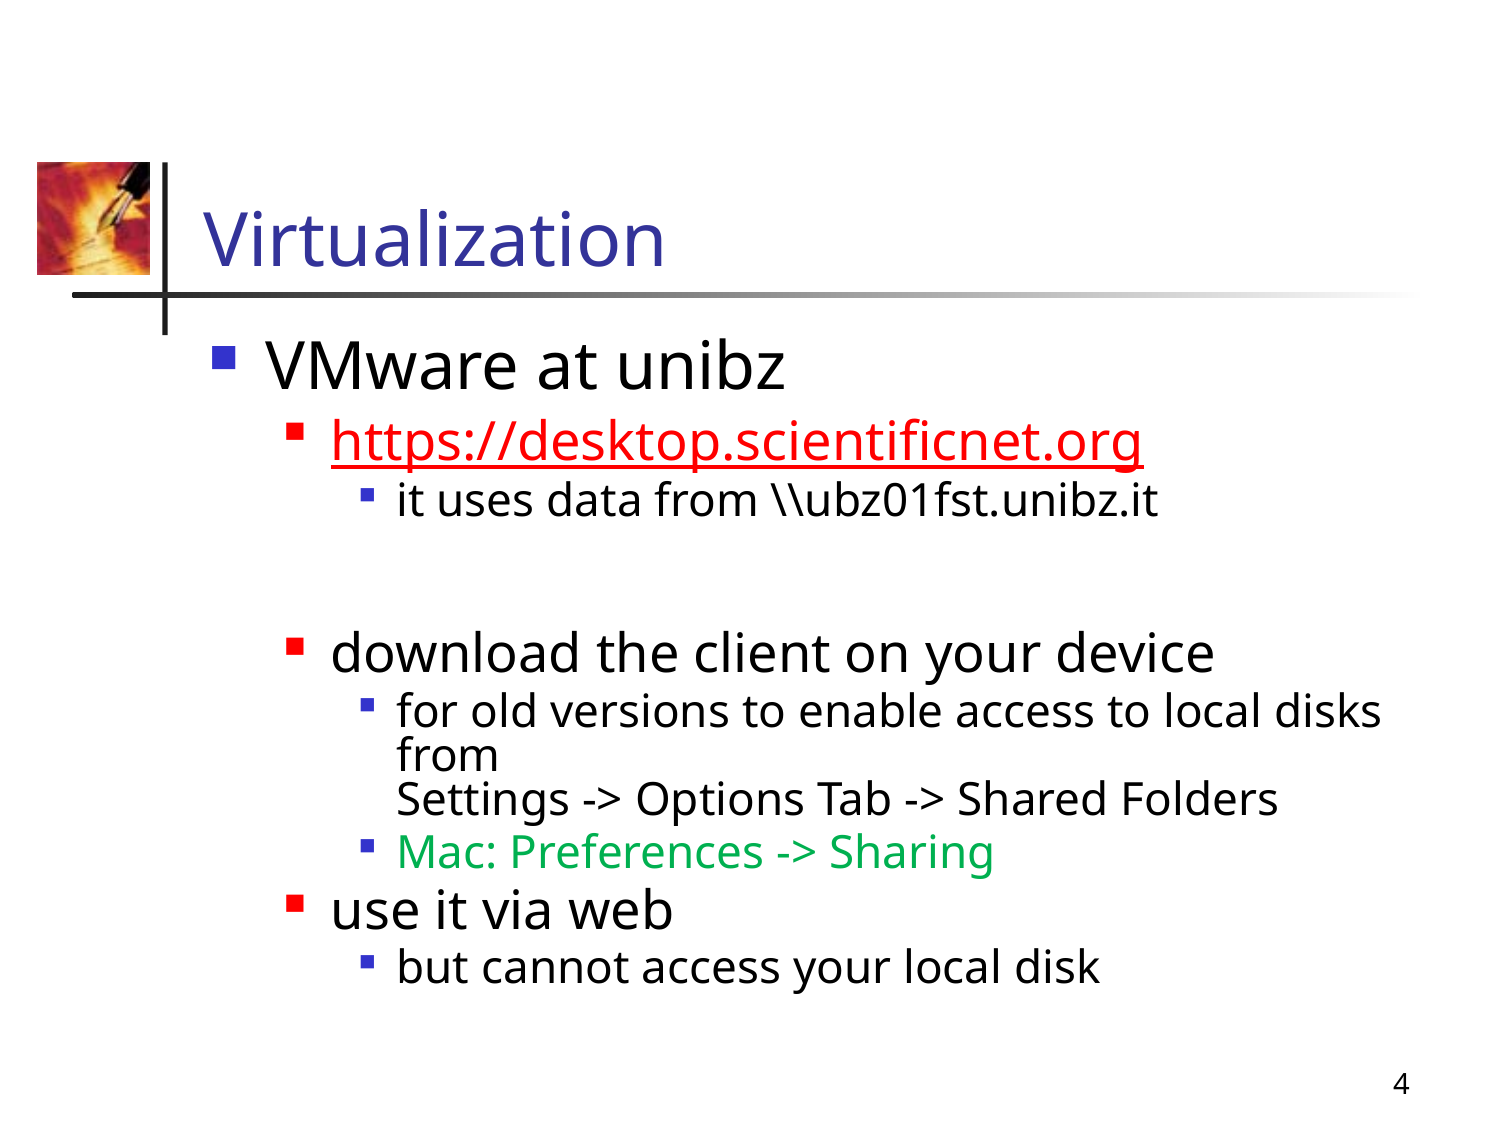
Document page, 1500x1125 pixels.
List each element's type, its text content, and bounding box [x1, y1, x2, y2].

slide_number 4 [1112, 1037, 1426, 1113]
picture [37, 162, 150, 275]
list VMware at unibz https://desktop.scientificnet.org it uses data from \\ubz01fst.unibz.it download the client on your device for old versions to enable access to local disks from Settings -> Options Tab -> Shared Folders Mac: Preferences -> Sharing use it via web but cannot access your local disk [193, 331, 1469, 1006]
title Virtualization [188, 101, 1468, 289]
